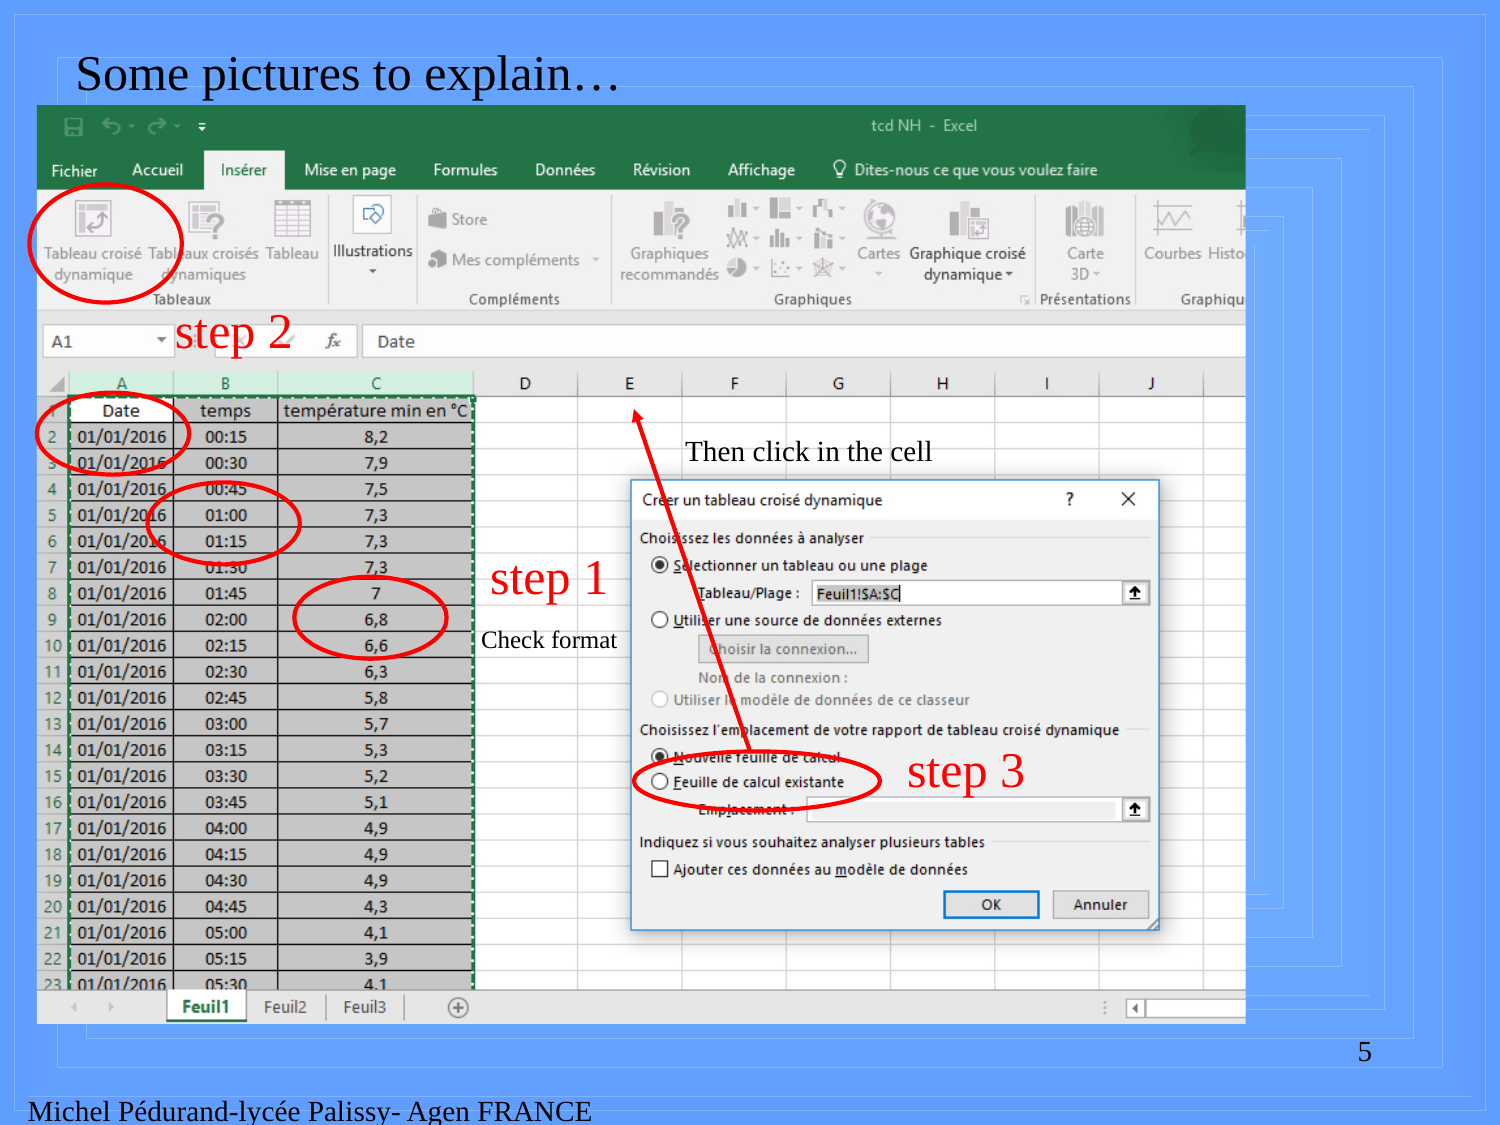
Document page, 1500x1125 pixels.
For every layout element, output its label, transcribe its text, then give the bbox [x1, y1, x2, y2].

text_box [633, 408, 751, 752]
picture [36, 105, 1246, 1024]
text_box Some pictures to explain… [60, 33, 638, 104]
text_box [27, 225, 31, 262]
slide_number 5 [1074, 1024, 1388, 1101]
footer Michel Pédurand-lycée Palissy- Agen FRANCE [0, 1049, 625, 1125]
